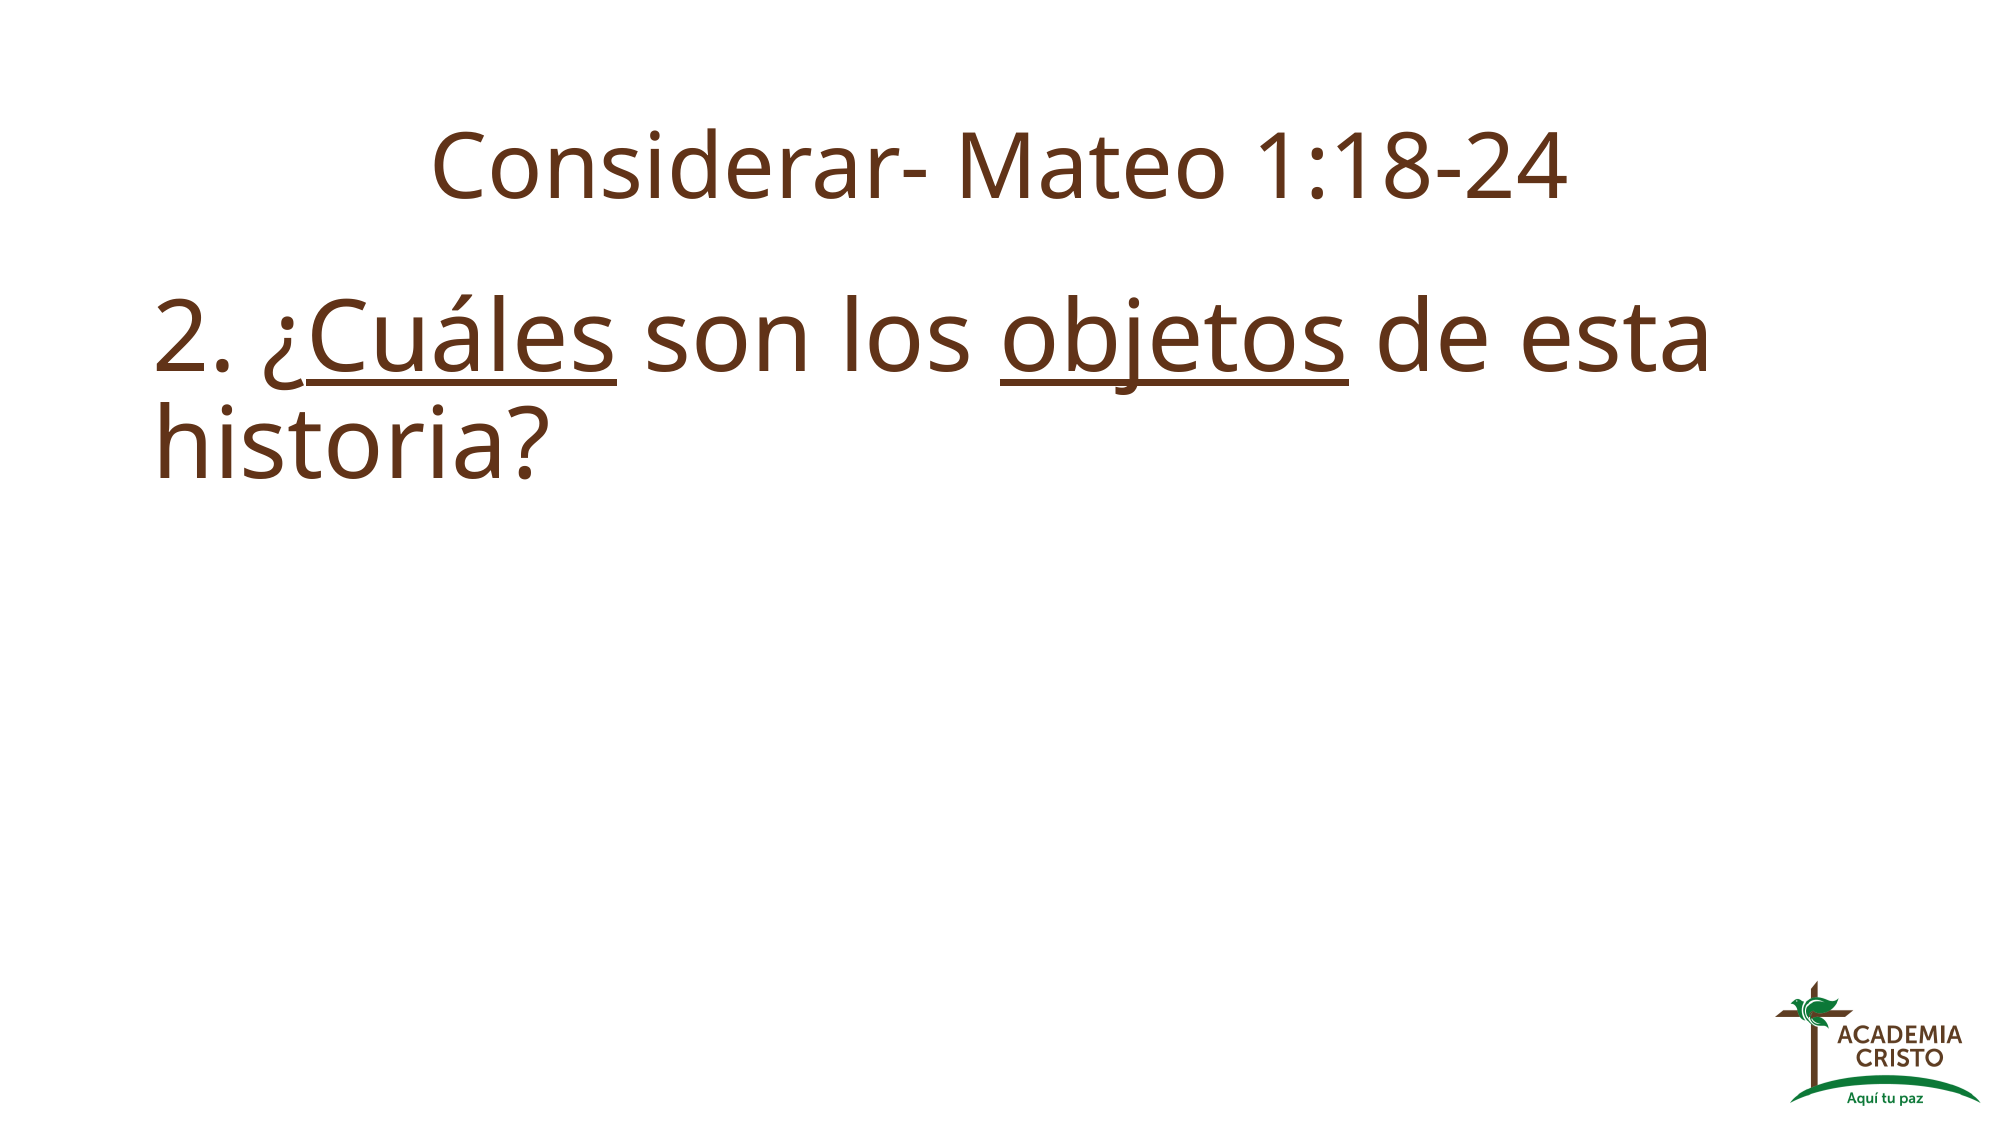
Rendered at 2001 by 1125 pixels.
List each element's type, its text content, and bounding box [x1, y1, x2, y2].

list 2. ¿Cuáles son los objetos de esta historia? [137, 277, 1793, 1014]
picture [1759, 972, 2000, 1125]
title Considerar- Mateo 1:18-24 [137, 59, 1863, 278]
